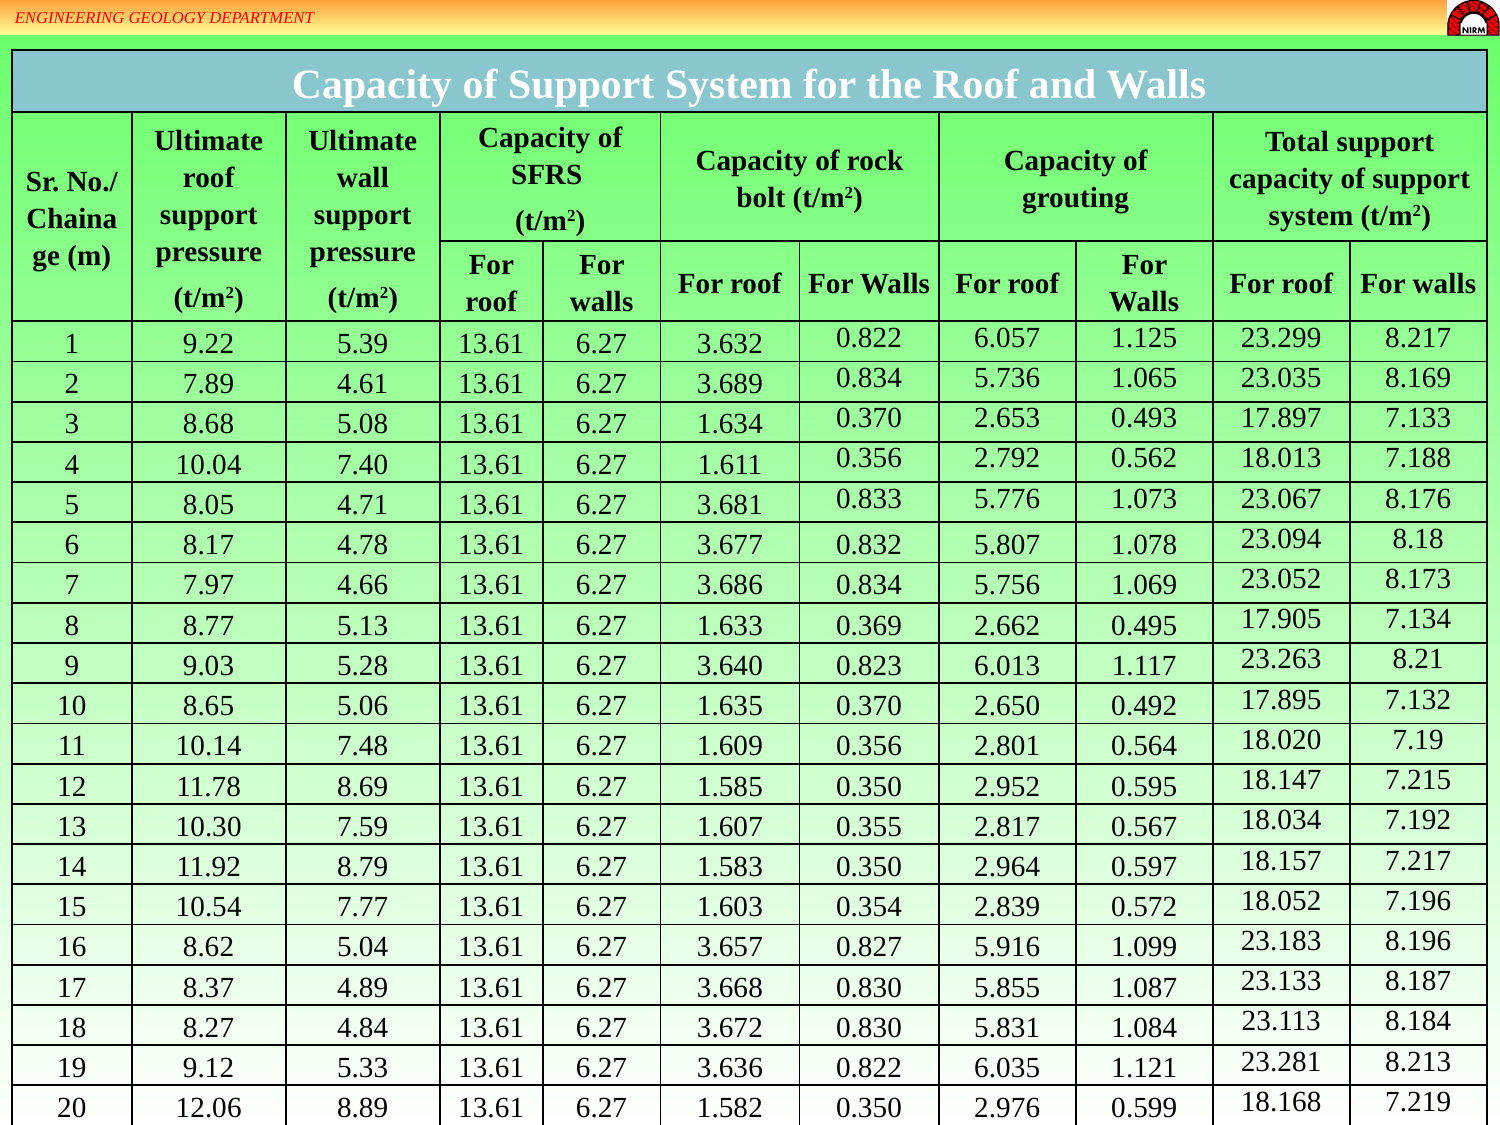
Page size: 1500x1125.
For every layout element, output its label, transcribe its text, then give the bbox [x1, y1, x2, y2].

table_cell 8.89 [287, 1086, 439, 1125]
table_cell 1.603 [661, 885, 799, 924]
table_cell 0.369 [800, 604, 938, 642]
table_cell 4.66 [287, 563, 439, 602]
table_cell 11.78 [133, 765, 285, 803]
table_cell 6.013 [940, 644, 1075, 682]
table_cell 5.13 [287, 604, 439, 642]
table_cell 7.192 [1351, 805, 1486, 843]
table_cell 0.834 [800, 362, 938, 401]
table_cell 7.59 [287, 805, 439, 843]
table_cell 0.562 [1077, 443, 1212, 481]
table_cell 1.633 [661, 604, 799, 642]
table_cell 0.564 [1077, 724, 1212, 763]
table_cell 8.21 [1351, 644, 1486, 682]
table_cell 7.219 [1351, 1086, 1486, 1125]
table_cell 13.61 [441, 362, 542, 401]
table_cell 6.27 [544, 604, 660, 642]
table_cell 4.84 [287, 1006, 439, 1044]
table_cell 18.052 [1214, 885, 1349, 924]
table_cell 0.830 [800, 1006, 938, 1044]
table_cell 5.08 [287, 403, 439, 441]
table_cell 13.61 [441, 523, 542, 562]
table_header [0, 395, 11, 399]
table_cell 0.493 [1077, 403, 1212, 441]
table_cell 2.792 [940, 443, 1075, 481]
table_cell 18.157 [1214, 845, 1349, 883]
table_cell 7.215 [1351, 765, 1486, 803]
table_cell 1.609 [661, 724, 799, 763]
table_cell 1.069 [1077, 563, 1212, 602]
table_cell 6.27 [544, 885, 660, 924]
table_cell 1.073 [1077, 483, 1212, 521]
table_cell 7.89 [133, 362, 285, 401]
table_cell 0.833 [800, 483, 938, 521]
table_cell 23.263 [1214, 644, 1349, 682]
table_cell 14 [13, 845, 131, 883]
table_cell 17.895 [1214, 684, 1349, 723]
table_cell For roof [441, 242, 542, 320]
table_cell 6.27 [544, 925, 660, 964]
table_cell 6.27 [544, 1086, 660, 1125]
table_cell 12 [13, 765, 131, 803]
table_cell Ultimate wall support pressure (t/m2) [287, 113, 439, 320]
table_cell 5.04 [287, 925, 439, 964]
table_cell 3.640 [661, 644, 799, 682]
table_cell 7.19 [1351, 724, 1486, 763]
table_cell 3.668 [661, 966, 799, 1004]
table_cell 6.27 [544, 845, 660, 883]
table_cell 8.69 [287, 765, 439, 803]
table_cell 13.61 [441, 604, 542, 642]
table_cell 4.71 [287, 483, 439, 521]
table_cell 3 [13, 403, 131, 441]
table_cell 11.92 [133, 845, 285, 883]
table_cell 23.094 [1214, 523, 1349, 562]
table_cell 17.905 [1214, 604, 1349, 642]
table_cell 8.79 [287, 845, 439, 883]
table_cell 9.22 [133, 322, 285, 361]
table_cell 11 [13, 724, 131, 763]
table_cell 0.832 [800, 523, 938, 562]
table_header Capacity of Support System for the Roof and Walls [13, 51, 1486, 111]
table_cell 1.585 [661, 765, 799, 803]
table_cell 5.33 [287, 1046, 439, 1084]
table_cell 1.084 [1077, 1006, 1212, 1044]
table_cell 2.976 [940, 1086, 1075, 1125]
table_cell 0.350 [800, 1086, 938, 1125]
table_cell 13.61 [441, 403, 542, 441]
table_cell 2.801 [940, 724, 1075, 763]
table_cell 1.635 [661, 684, 799, 723]
table_cell 18 [13, 1006, 131, 1044]
table_cell 13.61 [441, 885, 542, 924]
table_cell 13.61 [441, 845, 542, 883]
table_cell 0.356 [800, 724, 938, 763]
table_cell For walls [544, 242, 660, 320]
table_cell 7.77 [287, 885, 439, 924]
table_cell 18.034 [1214, 805, 1349, 843]
table_cell 0.350 [800, 845, 938, 883]
table_cell 1.582 [661, 1086, 799, 1125]
table_cell 6 [13, 523, 131, 562]
table_cell 6.27 [544, 644, 660, 682]
table_cell 23.133 [1214, 966, 1349, 1004]
table_cell 6.27 [544, 443, 660, 481]
table_cell 0.830 [800, 966, 938, 1004]
table_cell 1.121 [1077, 1046, 1212, 1084]
table_cell 0.595 [1077, 765, 1212, 803]
table_cell 13.61 [441, 443, 542, 481]
table_cell 6.035 [940, 1046, 1075, 1084]
table_cell 5.831 [940, 1006, 1075, 1044]
table_cell 2.817 [940, 805, 1075, 843]
table_cell 5.756 [940, 563, 1075, 602]
table_cell 1.087 [1077, 966, 1212, 1004]
table_cell 13.61 [441, 966, 542, 1004]
table_cell 7.188 [1351, 443, 1486, 481]
table_cell 0.822 [800, 322, 938, 361]
table_cell 4.89 [287, 966, 439, 1004]
table_cell 6.27 [544, 805, 660, 843]
table_cell 8.173 [1351, 563, 1486, 602]
table_cell 2.662 [940, 604, 1075, 642]
table_cell 7.133 [1351, 403, 1486, 441]
table_cell 3.689 [661, 362, 799, 401]
table_cell 8 [13, 604, 131, 642]
table_cell 3.632 [661, 322, 799, 361]
table_cell 9 [13, 644, 131, 682]
table_cell 3.636 [661, 1046, 799, 1084]
table_cell 1.611 [661, 443, 799, 481]
table_cell 8.05 [133, 483, 285, 521]
table_cell 5.776 [940, 483, 1075, 521]
table_cell 10.04 [133, 443, 285, 481]
table_cell 17.897 [1214, 403, 1349, 441]
table_cell 4 [13, 443, 131, 481]
table_cell 8.65 [133, 684, 285, 723]
table_cell 8.62 [133, 925, 285, 964]
table_cell 6.27 [544, 684, 660, 723]
table_cell 0.567 [1077, 805, 1212, 843]
table_cell 15 [13, 885, 131, 924]
table_cell For roof [940, 242, 1075, 320]
table_cell 8.187 [1351, 966, 1486, 1004]
table_cell 7.196 [1351, 885, 1486, 924]
table_cell Capacity of SFRS (t/m2) [441, 113, 660, 240]
table_cell 7.132 [1351, 684, 1486, 723]
table_cell 23.113 [1214, 1006, 1349, 1044]
table_cell 7 [13, 563, 131, 602]
table_cell 10 [13, 684, 131, 723]
table_cell 8.27 [133, 1006, 285, 1044]
table_cell 13.61 [441, 322, 542, 361]
table_cell 7.40 [287, 443, 439, 481]
table_cell 8.213 [1351, 1046, 1486, 1084]
table_cell For Walls [800, 242, 938, 320]
table_cell 7.48 [287, 724, 439, 763]
table_cell Total support capacity of support system (t/m2) [1214, 113, 1486, 240]
table_cell 1 [13, 322, 131, 361]
table_cell 2.650 [940, 684, 1075, 723]
table_cell 5.28 [287, 644, 439, 682]
table_cell 13 [13, 805, 131, 843]
table_cell 10.54 [133, 885, 285, 924]
table_cell 1.099 [1077, 925, 1212, 964]
table_cell 6.057 [940, 322, 1075, 361]
table_cell 1.078 [1077, 523, 1212, 562]
table_cell 20 [13, 1086, 131, 1125]
table_cell 0.355 [800, 805, 938, 843]
table_cell 3.681 [661, 483, 799, 521]
table_cell 0.492 [1077, 684, 1212, 723]
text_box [0, 0, 1500, 36]
table_cell 7.97 [133, 563, 285, 602]
table_cell 8.184 [1351, 1006, 1486, 1044]
table_cell 10.30 [133, 805, 285, 843]
table_cell 5.39 [287, 322, 439, 361]
table_cell 8.196 [1351, 925, 1486, 964]
table_cell 13.61 [441, 1046, 542, 1084]
table_cell 3.672 [661, 1006, 799, 1044]
table_cell 3.657 [661, 925, 799, 964]
table_cell 0.834 [800, 563, 938, 602]
table_cell 23.299 [1214, 322, 1349, 361]
table_cell 3.686 [661, 563, 799, 602]
table_cell 8.217 [1351, 322, 1486, 361]
table_cell 4.61 [287, 362, 439, 401]
table_cell 6.27 [544, 362, 660, 401]
table_cell Ultimate roof support pressure (t/m2) [133, 113, 285, 320]
table_cell 13.61 [441, 925, 542, 964]
table_cell 13.61 [441, 1086, 542, 1125]
table_cell 0.827 [800, 925, 938, 964]
table_cell 23.281 [1214, 1046, 1349, 1084]
table_cell For roof [661, 242, 799, 320]
table_cell 8.37 [133, 966, 285, 1004]
table_cell Capacity of grouting [940, 113, 1212, 240]
table_cell 1.634 [661, 403, 799, 441]
table_cell Sr. No./ Chainage (m) [13, 113, 131, 320]
table_cell 8.18 [1351, 523, 1486, 562]
table_cell 2.952 [940, 765, 1075, 803]
table_cell 13.61 [441, 765, 542, 803]
table_cell 8.176 [1351, 483, 1486, 521]
table_cell 18.168 [1214, 1086, 1349, 1125]
table_cell 5.855 [940, 966, 1075, 1004]
table_cell 6.27 [544, 1046, 660, 1084]
table_cell 0.370 [800, 403, 938, 441]
table_cell 6.27 [544, 483, 660, 521]
table_cell 4.78 [287, 523, 439, 562]
table_cell 1.117 [1077, 644, 1212, 682]
table_cell 5 [13, 483, 131, 521]
table_cell 0.356 [800, 443, 938, 481]
table_cell 2.964 [940, 845, 1075, 883]
table_cell 13.61 [441, 644, 542, 682]
table_cell 0.495 [1077, 604, 1212, 642]
table_cell 5.736 [940, 362, 1075, 401]
table_cell 13.61 [441, 1006, 542, 1044]
table_cell 0.572 [1077, 885, 1212, 924]
table_cell 6.27 [544, 523, 660, 562]
table_cell 23.183 [1214, 925, 1349, 964]
table_cell 23.067 [1214, 483, 1349, 521]
table_cell 0.823 [800, 644, 938, 682]
table_header [1488, 395, 1500, 399]
table_cell For walls [1351, 242, 1486, 320]
table_cell 19 [13, 1046, 131, 1084]
table_cell 7.134 [1351, 604, 1486, 642]
table_cell 1.607 [661, 805, 799, 843]
table_cell 1.125 [1077, 322, 1212, 361]
table_cell 13.61 [441, 483, 542, 521]
table_cell 2.839 [940, 885, 1075, 924]
table_cell 8.169 [1351, 362, 1486, 401]
table_cell 13.61 [441, 684, 542, 723]
table_cell 0.822 [800, 1046, 938, 1084]
table_cell 8.77 [133, 604, 285, 642]
table_cell 17 [13, 966, 131, 1004]
table_cell 2 [13, 362, 131, 401]
table_cell 6.27 [544, 765, 660, 803]
table_cell 9.12 [133, 1046, 285, 1084]
table_cell For Walls [1077, 242, 1212, 320]
table_cell 18.020 [1214, 724, 1349, 763]
table_cell 13.61 [441, 724, 542, 763]
table_cell 10.14 [133, 724, 285, 763]
table_cell 6.27 [544, 563, 660, 602]
table_cell 8.68 [133, 403, 285, 441]
table_cell 13.61 [441, 805, 542, 843]
table_cell 18.147 [1214, 765, 1349, 803]
table_cell 5.06 [287, 684, 439, 723]
table_cell 2.653 [940, 403, 1075, 441]
table_cell 23.052 [1214, 563, 1349, 602]
table_cell For roof [1214, 242, 1349, 320]
table_cell 7.217 [1351, 845, 1486, 883]
table_cell 3.677 [661, 523, 799, 562]
table_cell 0.599 [1077, 1086, 1212, 1125]
table_cell 0.597 [1077, 845, 1212, 883]
table_cell Capacity of rock bolt (t/m2) [661, 113, 938, 240]
table_cell 5.916 [940, 925, 1075, 964]
table_cell 8.17 [133, 523, 285, 562]
table_cell 5.807 [940, 523, 1075, 562]
table_cell 16 [13, 925, 131, 964]
table_cell 6.27 [544, 966, 660, 1004]
table_cell 13.61 [441, 563, 542, 602]
table_cell 6.27 [544, 403, 660, 441]
table_cell 6.27 [544, 724, 660, 763]
table_cell 23.035 [1214, 362, 1349, 401]
table_cell 1.583 [661, 845, 799, 883]
table_cell 9.03 [133, 644, 285, 682]
table_cell 0.350 [800, 765, 938, 803]
table_cell 1.065 [1077, 362, 1212, 401]
table_cell 18.013 [1214, 443, 1349, 481]
table_cell 0.370 [800, 684, 938, 723]
table_cell 0.354 [800, 885, 938, 924]
table_cell 6.27 [544, 1006, 660, 1044]
table_cell 12.06 [133, 1086, 285, 1125]
table_cell 6.27 [544, 322, 660, 361]
